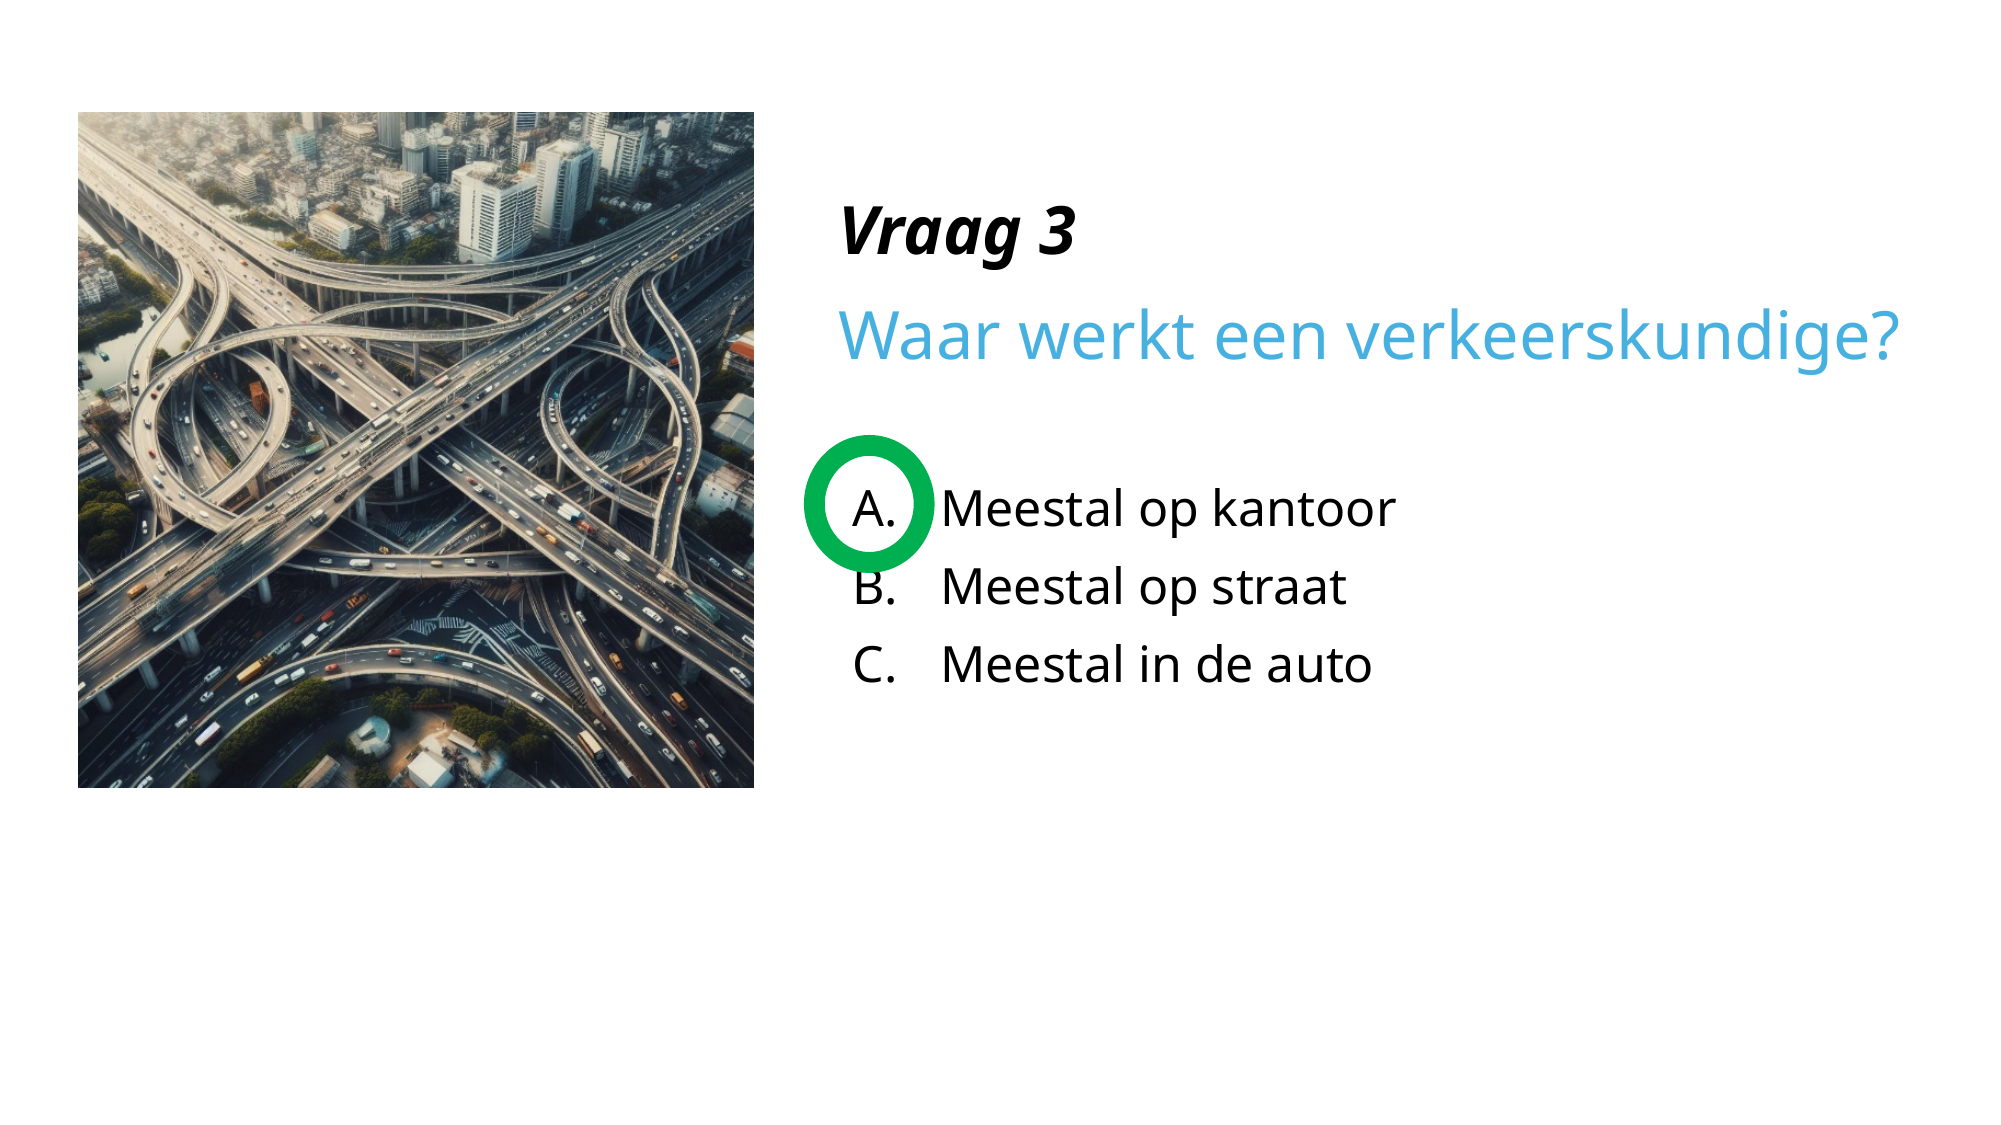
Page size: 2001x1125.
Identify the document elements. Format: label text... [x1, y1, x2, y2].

picture [77, 111, 755, 789]
text_box Meestal op kantoor Meestal op straat Meestal in de auto [823, 450, 1792, 700]
text_box Vraag 3 Waar werkt een verkeerskundige? [823, 170, 1965, 426]
text_box [812, 443, 926, 565]
